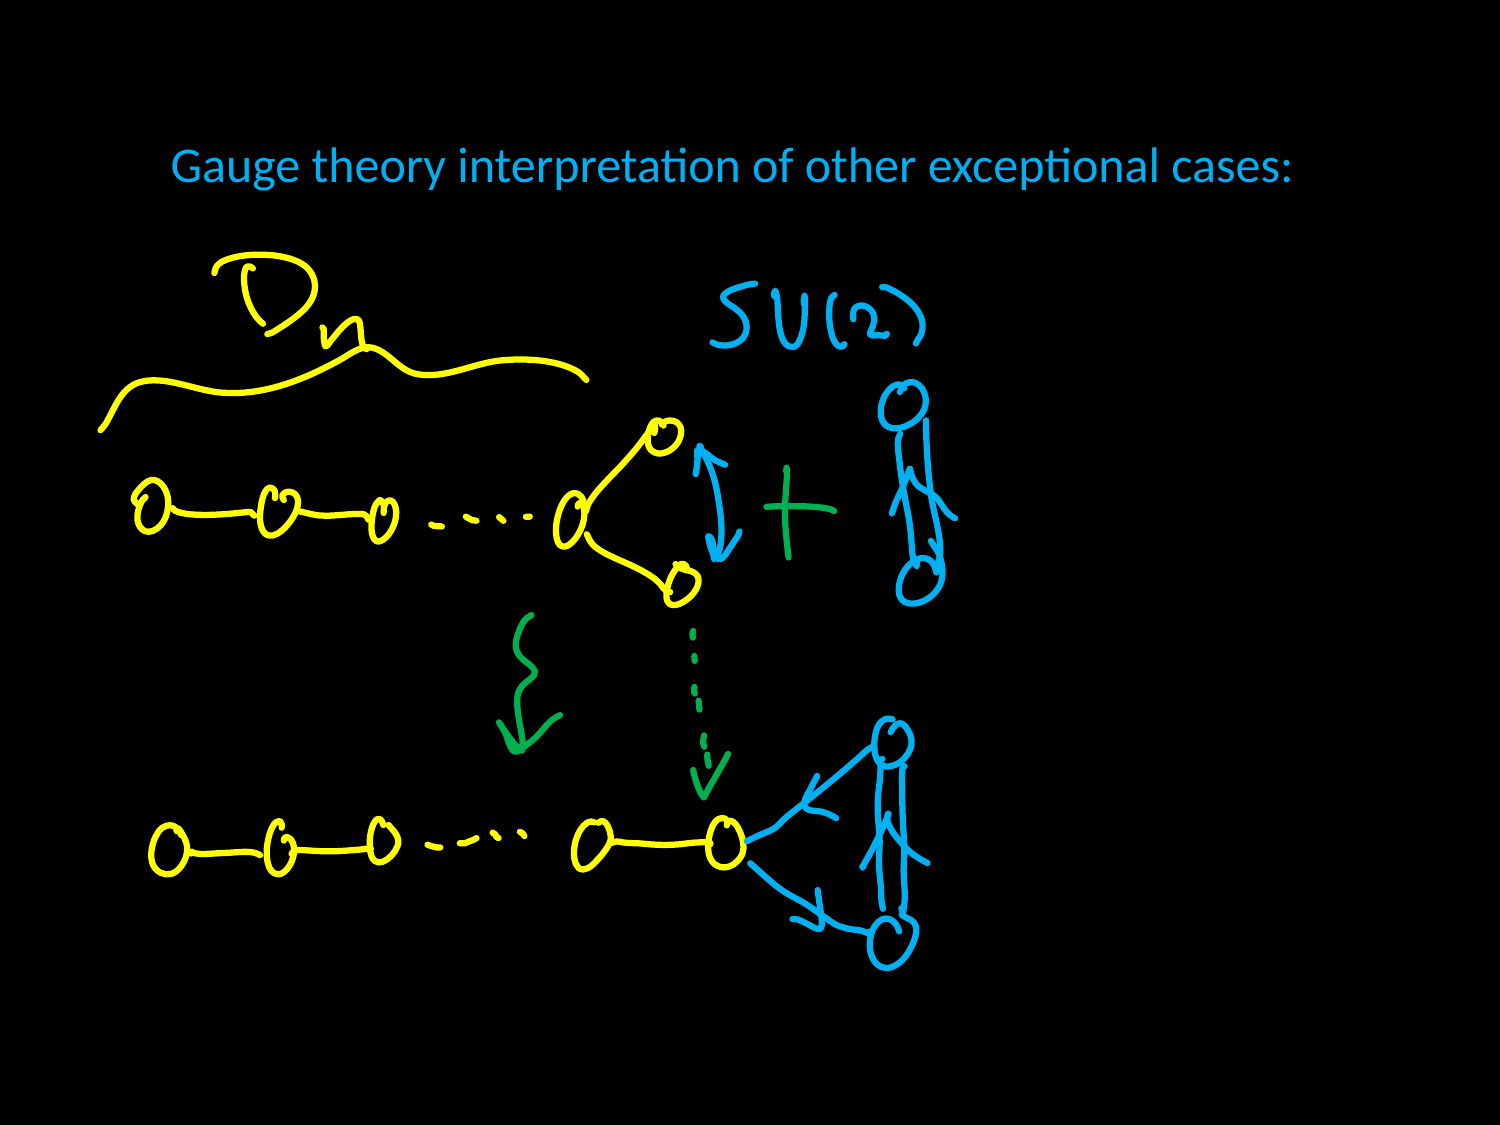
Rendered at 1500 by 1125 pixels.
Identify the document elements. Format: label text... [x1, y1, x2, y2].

text_box Gauge theory interpretation of other exceptional cases: [155, 124, 1310, 200]
